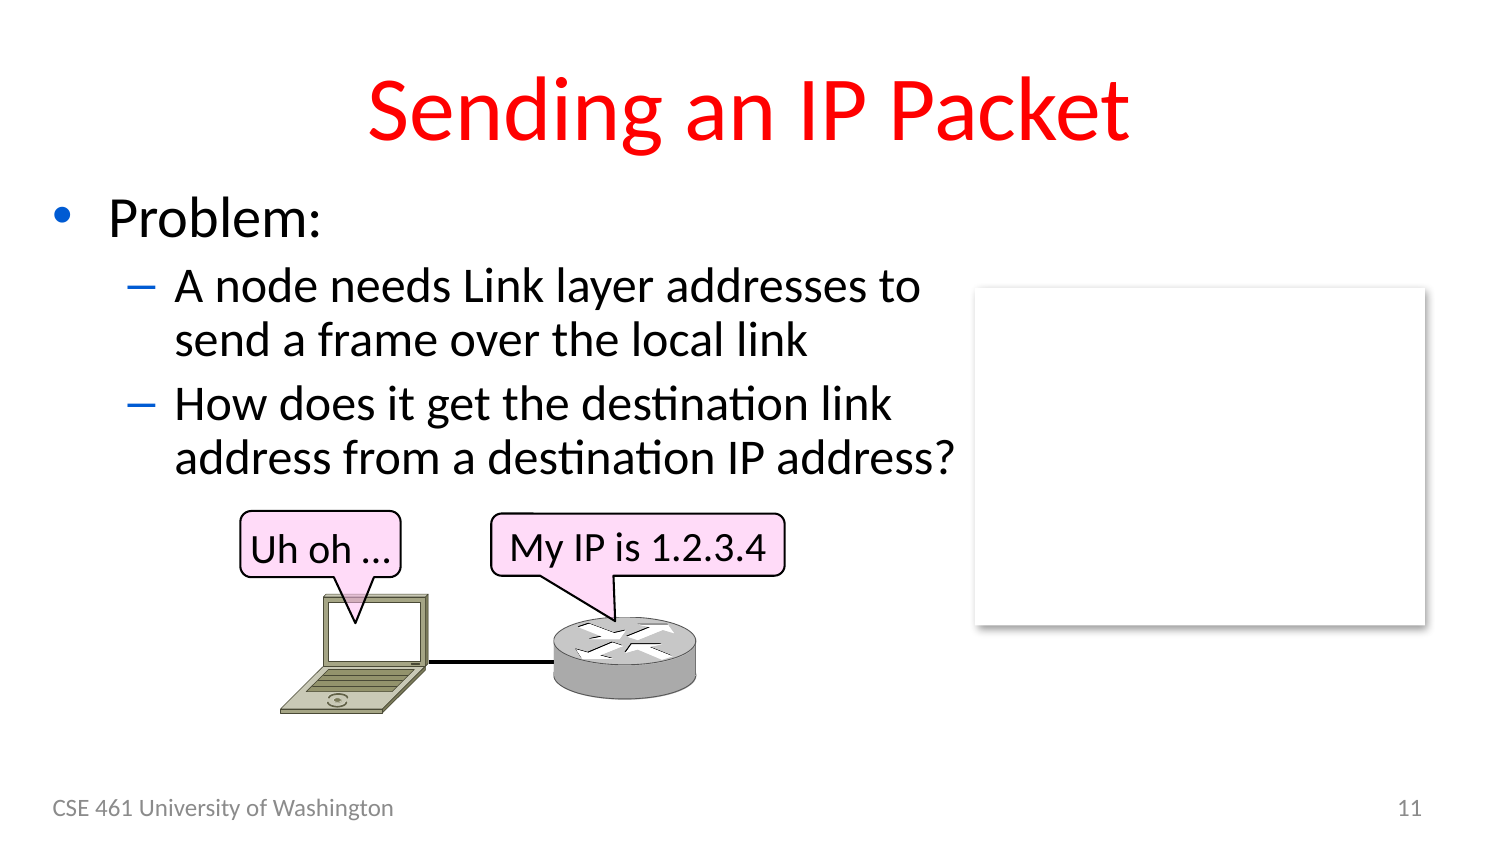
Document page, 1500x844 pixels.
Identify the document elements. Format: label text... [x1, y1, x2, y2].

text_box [240, 510, 785, 715]
slide_number 11 [1087, 784, 1438, 830]
list Problem: A node needs Link layer addresses to send a frame over the local link How does it get the destination link address from a destination IP address? [37, 171, 975, 760]
footer CSE 461 University of Washington [37, 784, 513, 830]
title Sending an IP Packet [37, 33, 1463, 175]
